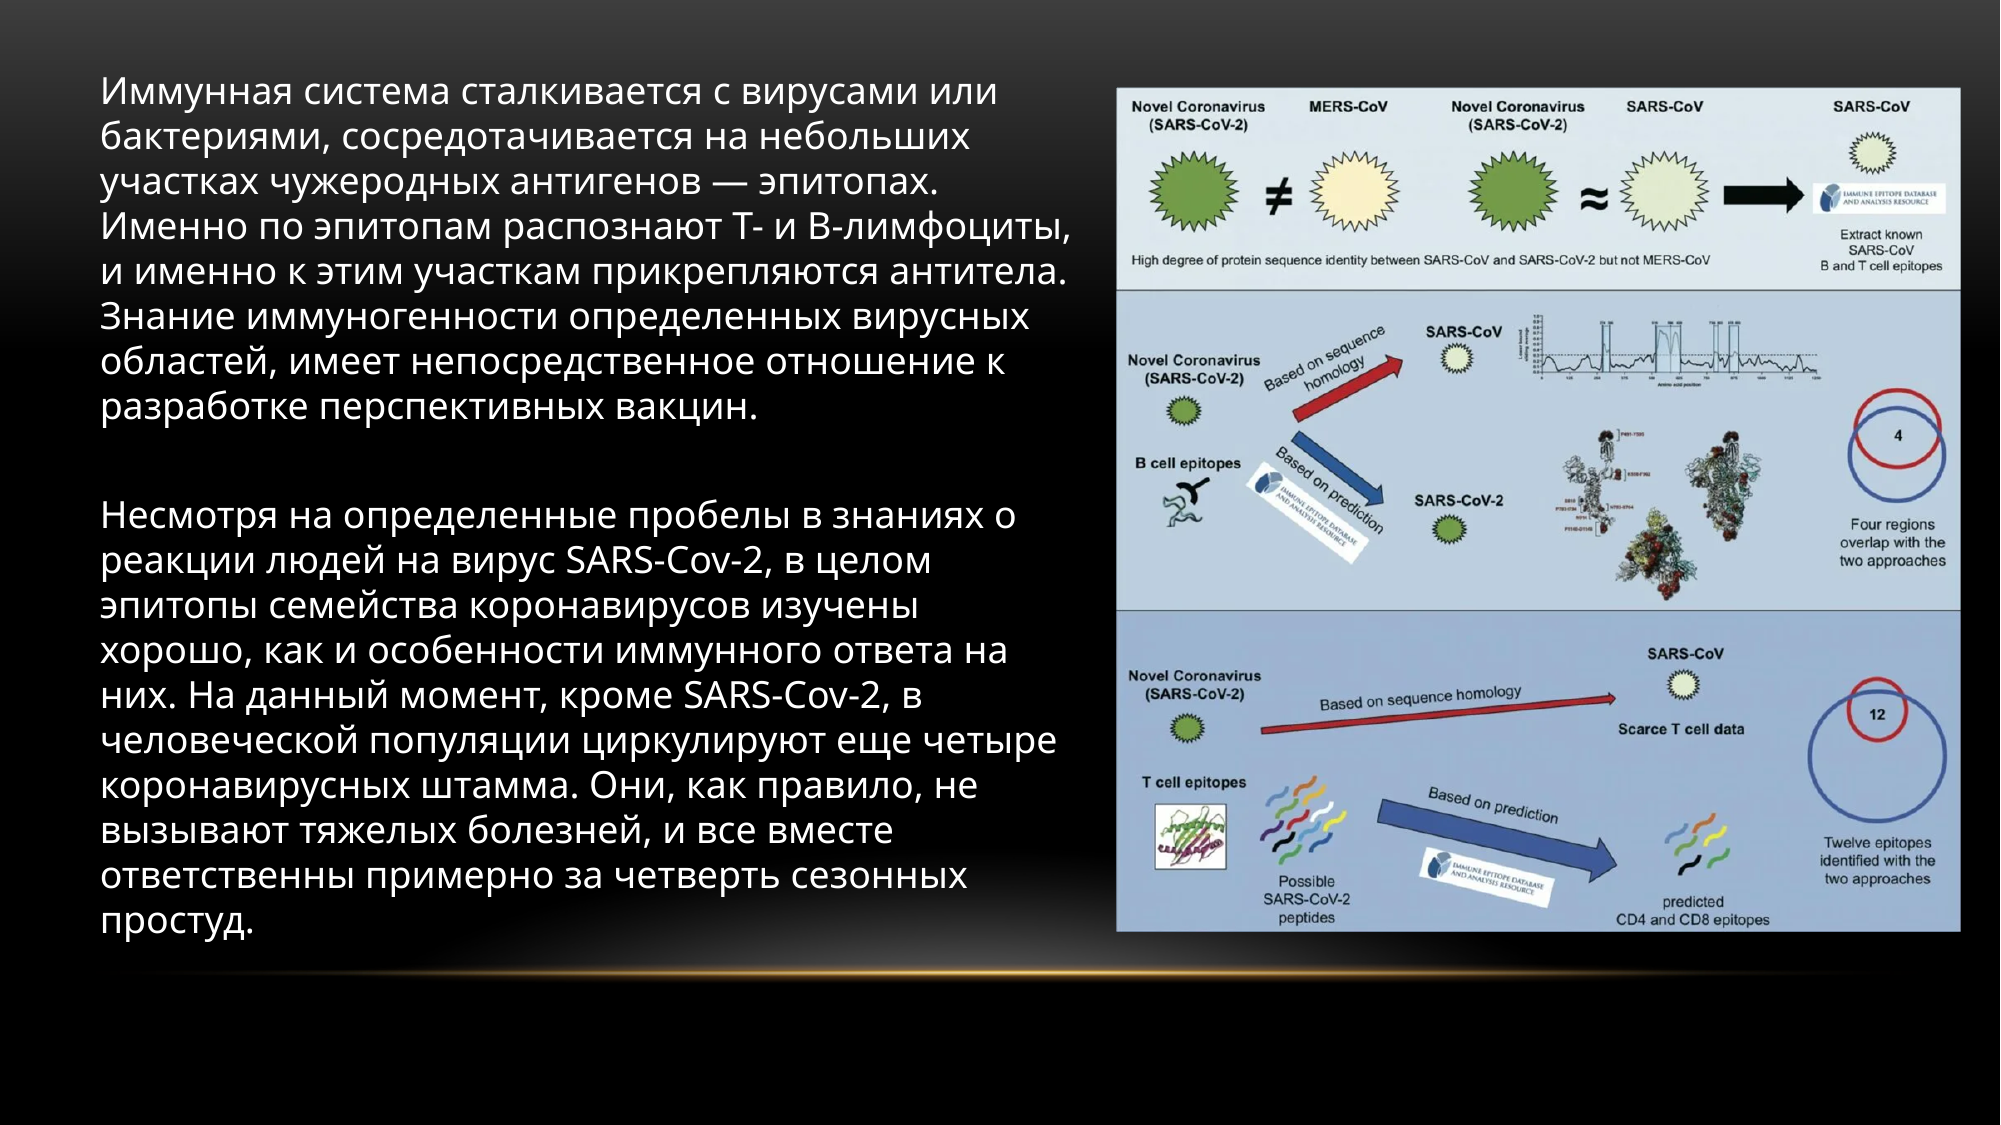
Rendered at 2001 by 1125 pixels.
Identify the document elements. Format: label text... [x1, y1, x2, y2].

text_box Несмотря на определенные пробелы в знаниях о реакции людей на вирус SARS-Cov-2, в целом эпитопы семейства коронавирусов изучены хорошо, как и особенности иммунного ответа на них. На данный момент, кроме SARS-Cov-2, в человеческой популяции циркулируют еще четыре коронавирусных штамма. Они, как правило, не вызывают тяжелых болезней, и все вместе ответственны примерно за четверть сезонных простуд. [85, 483, 1093, 949]
text_box Иммунная система сталкивается с вирусами или бактериями, сосредотачивается на небольших участках чужеродных антигенов — эпитопах. Именно по эпитопам распознают Т- и B-лимфоциты, и именно к этим участкам прикрепляются антитела. Знание иммуногенности определенных вирусных областей, имеет непосредственное отношение к разработке перспективных вакцин. [85, 59, 1109, 435]
picture [0, 0, 2000, 1125]
